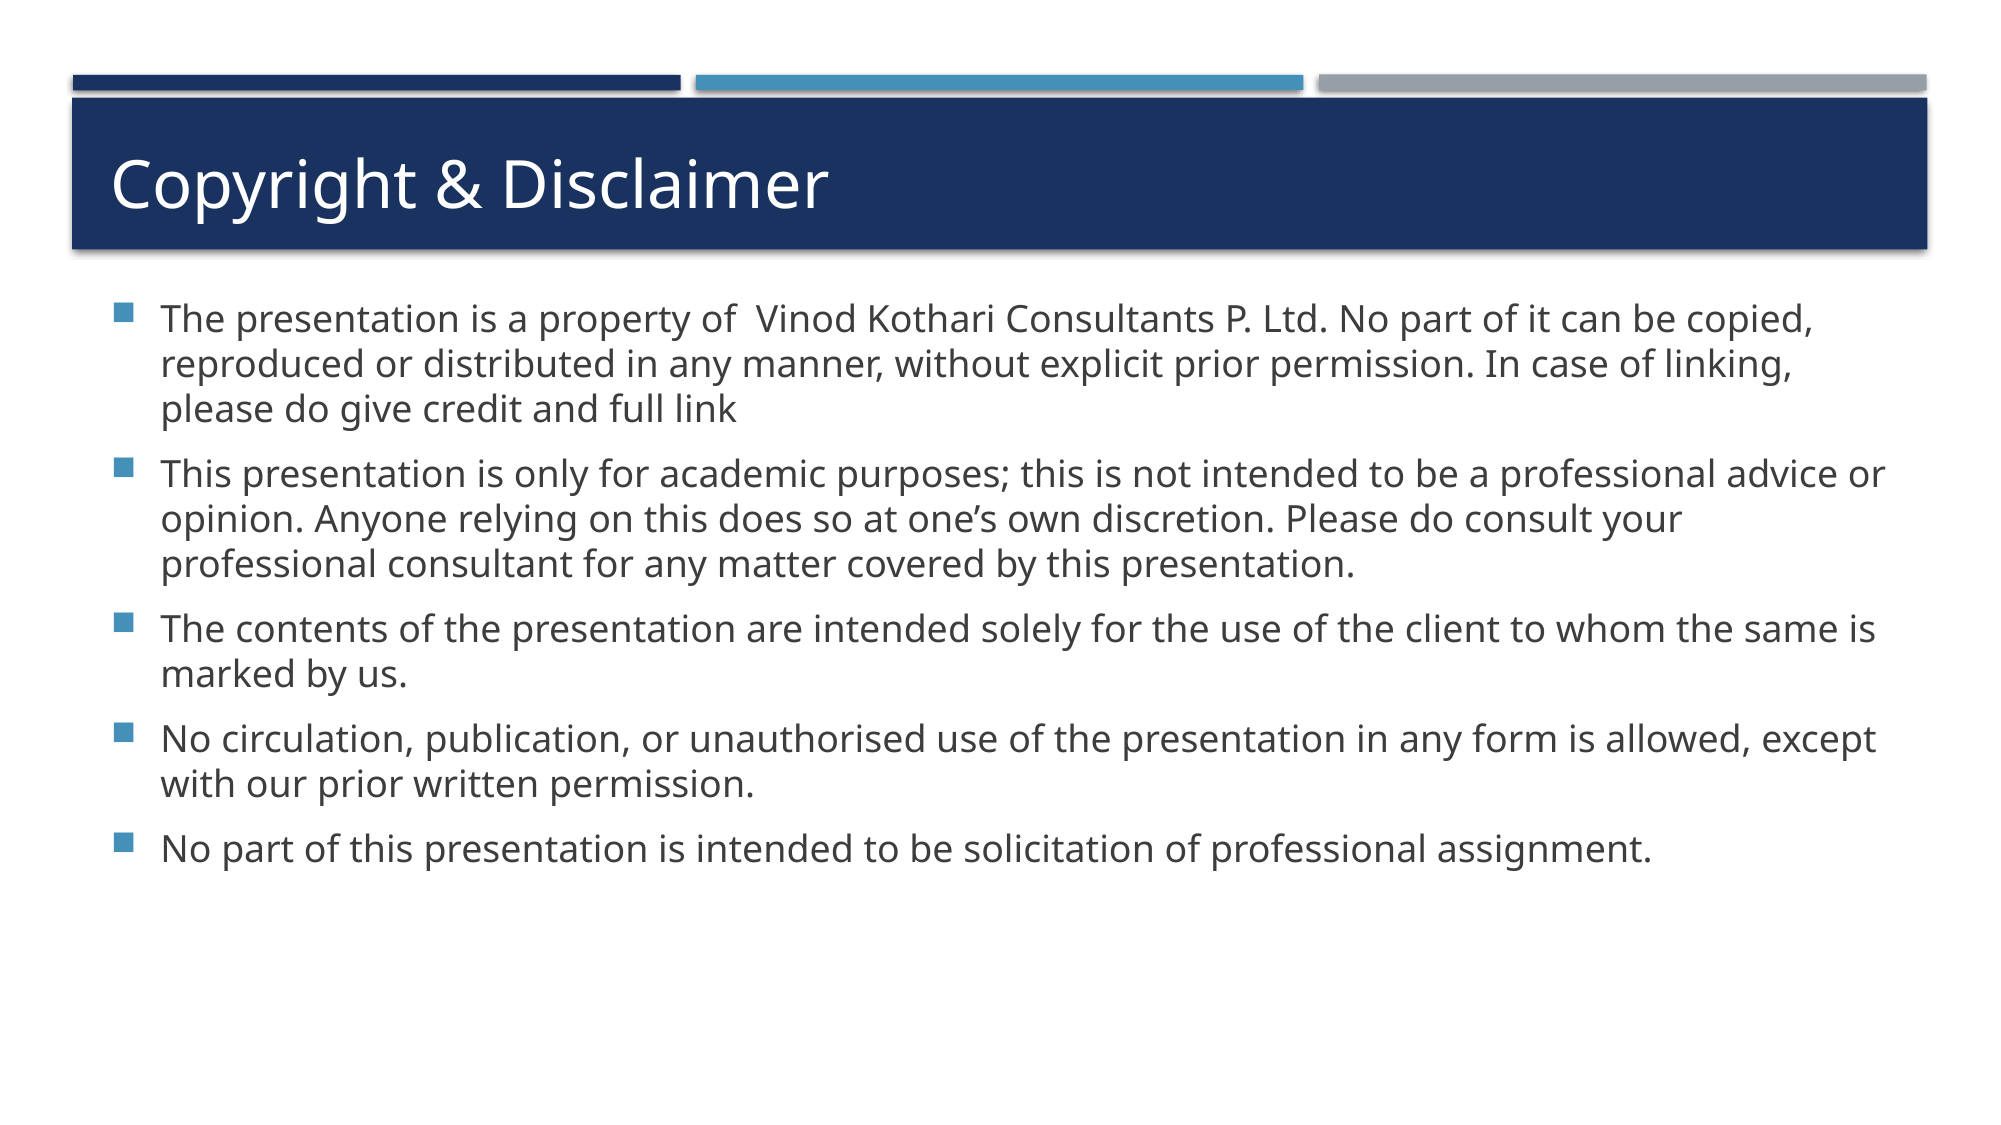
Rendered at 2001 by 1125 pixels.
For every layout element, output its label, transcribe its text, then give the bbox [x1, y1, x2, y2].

list The presentation is a property of Vinod Kothari Consultants P. Ltd. No part of it can be copied, reproduced or distributed in any manner, without explicit prior permission. In case of linking, please do give credit and full link This presentation is only for academic purposes; this is not intended to be a professional advice or opinion. Anyone relying on this does so at one’s own discretion. Please do consult your professional consultant for any matter covered by this presentation. The contents of the presentation are intended solely for the use of the client to whom the same is marked by us. No circulation, publication, or unauthorised use of the presentation in any form is allowed, except with our prior written permission. No part of this presentation is intended to be solicitation of professional assignment. [95, 287, 1905, 1031]
title Copyright & Disclaimer [95, 97, 1905, 230]
